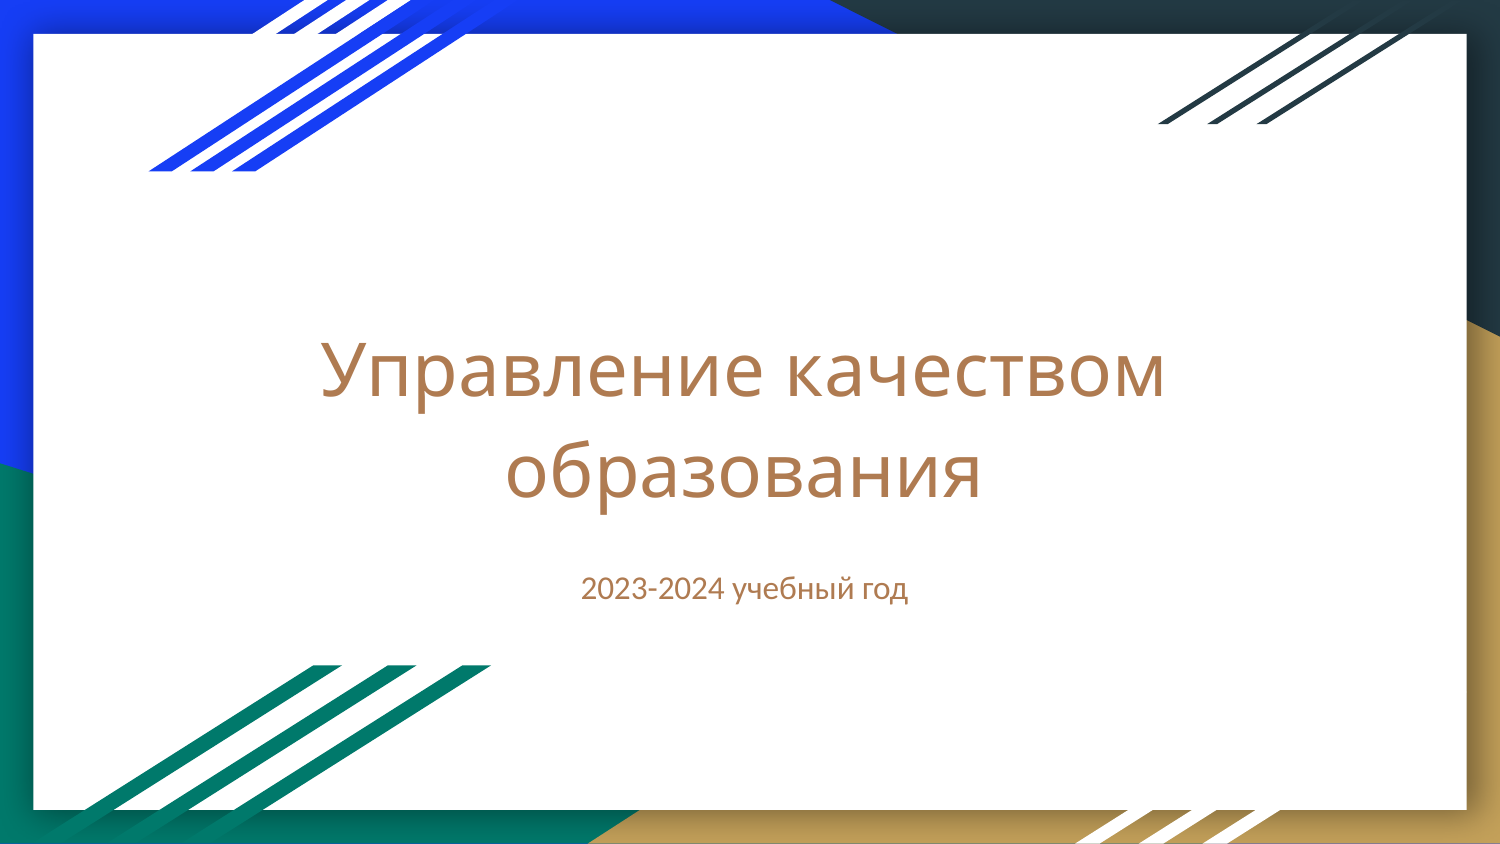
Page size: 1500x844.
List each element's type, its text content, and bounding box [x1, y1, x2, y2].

subtitle 2023-2024 учебный год [304, 559, 1185, 646]
title Управление качеством образования [304, 298, 1185, 537]
